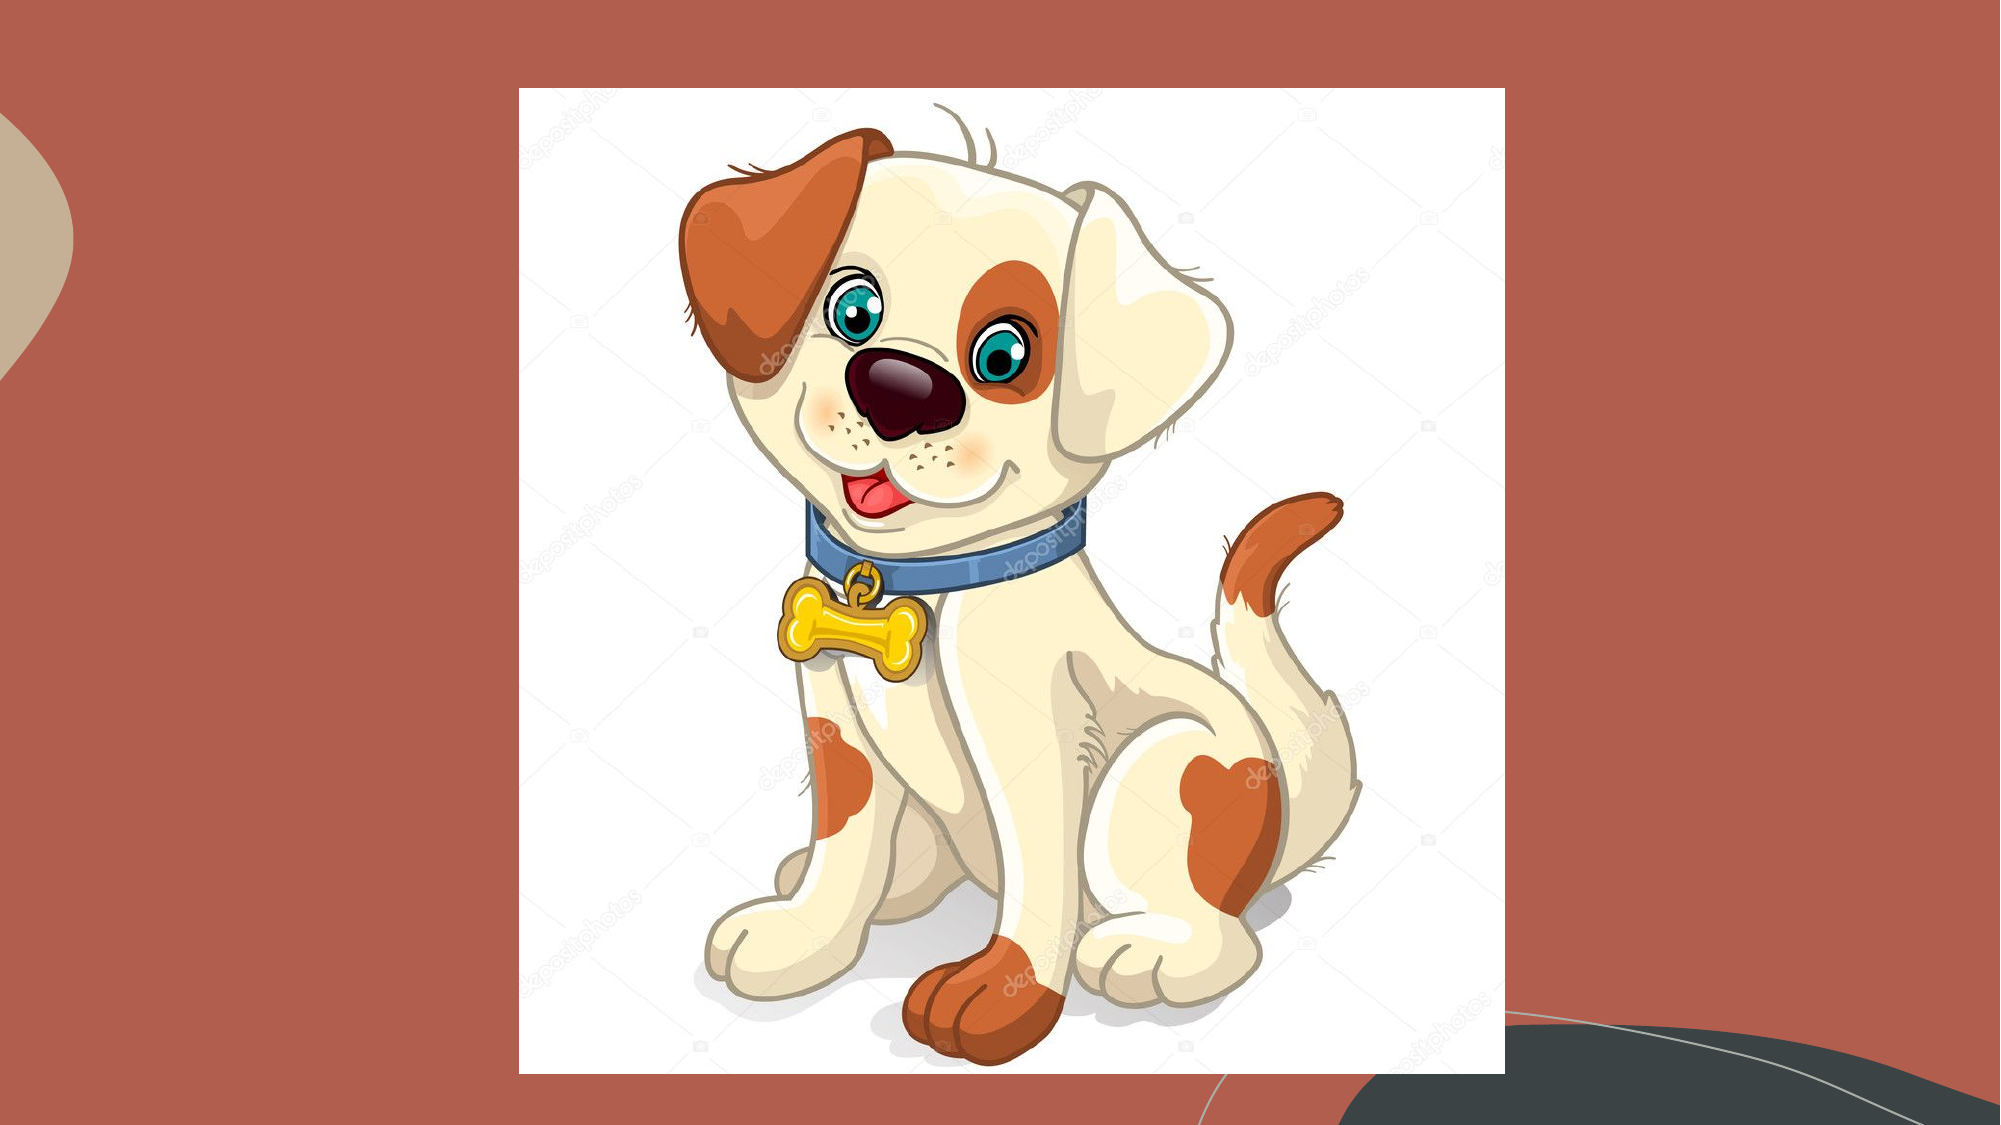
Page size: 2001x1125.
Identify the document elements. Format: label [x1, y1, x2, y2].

picture [519, 88, 1505, 1075]
